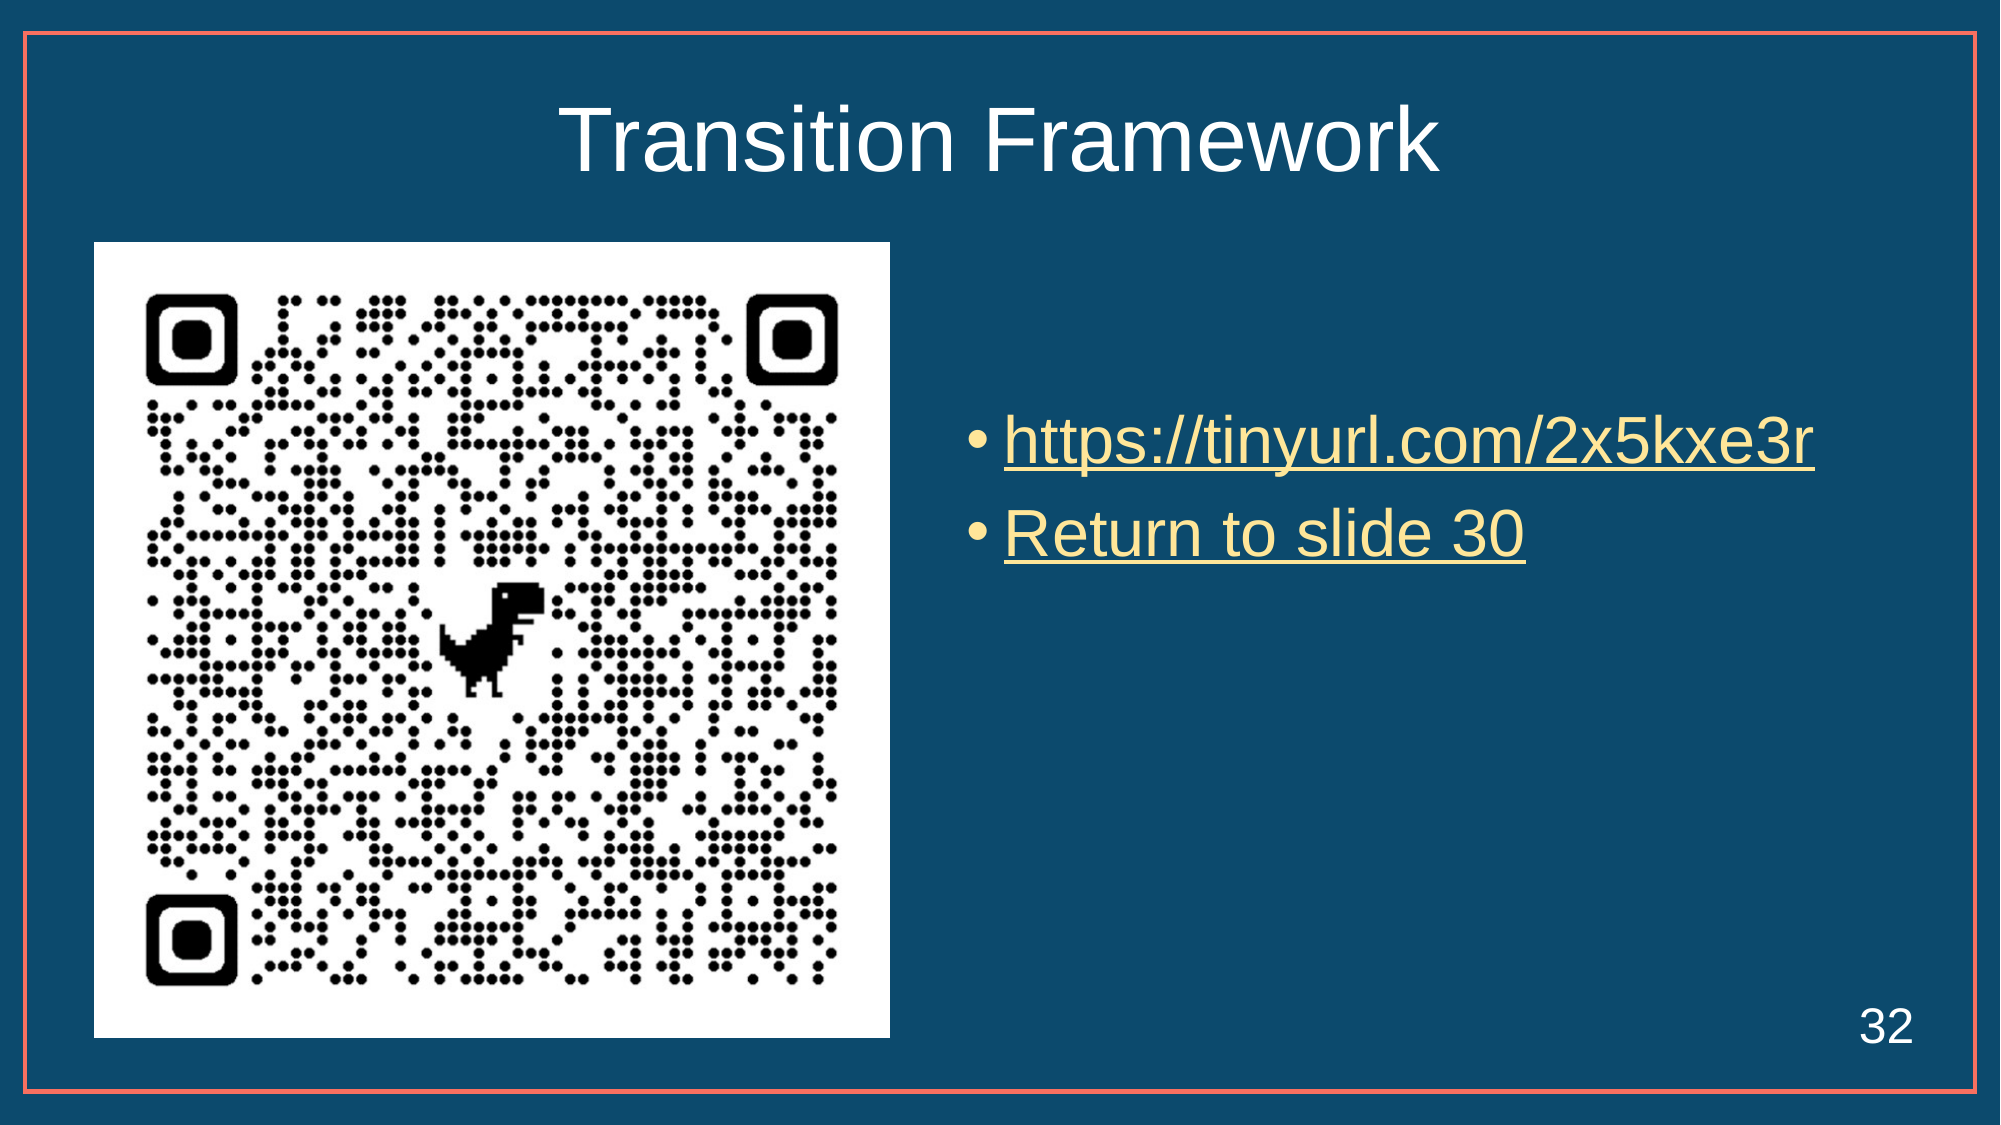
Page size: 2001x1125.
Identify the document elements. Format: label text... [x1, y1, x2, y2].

title Transition Framework [24, 33, 1975, 251]
slide_number 32 [1844, 985, 2000, 1073]
list https://tinyurl.com/2x5kxe3r Return to slide 30 [951, 398, 1861, 678]
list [94, 242, 890, 1038]
